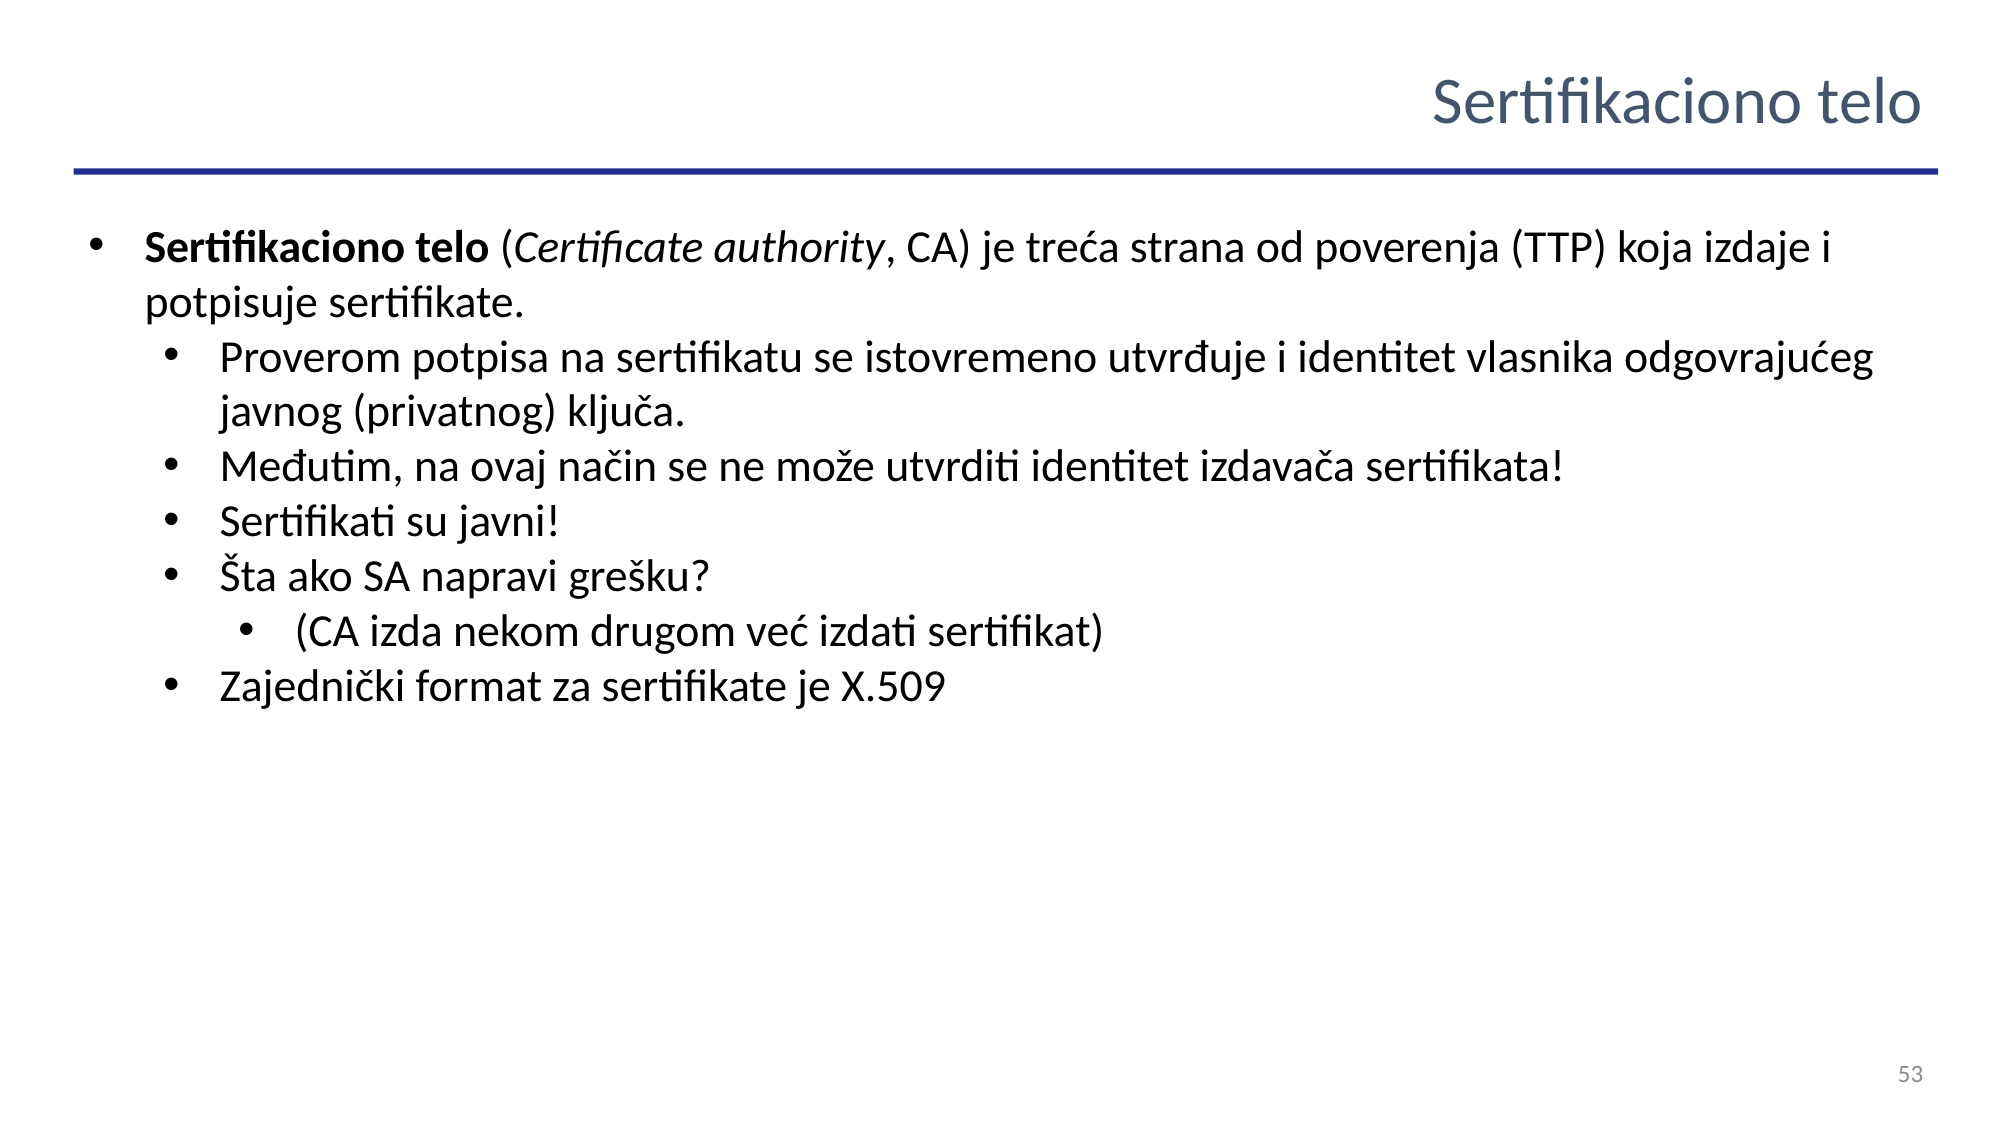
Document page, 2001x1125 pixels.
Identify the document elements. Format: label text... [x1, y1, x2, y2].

text_box 53 [1851, 1042, 1939, 1103]
text_box Sertifikaciono telo [73, 42, 1939, 151]
text_box Sertifikaciono telo (Certificate authority, CA) je treća strana od poverenja (TTP) koja izdaje i potpisuje sertifikate. Proverom potpisa na sertifikatu se istovremeno utvrđuje i identitet vlasnika odgovrajućeg javnog (privatnog) ključa. Međutim, na ovaj način se ne može utvrditi identitet izdavača sertifikata! Sertifikati su javni! Šta ako SA napravi grešku? (CA izda nekom drugom već izdati sertifikat) Zajednički format za sertifikate je X.509 [73, 208, 1939, 1006]
